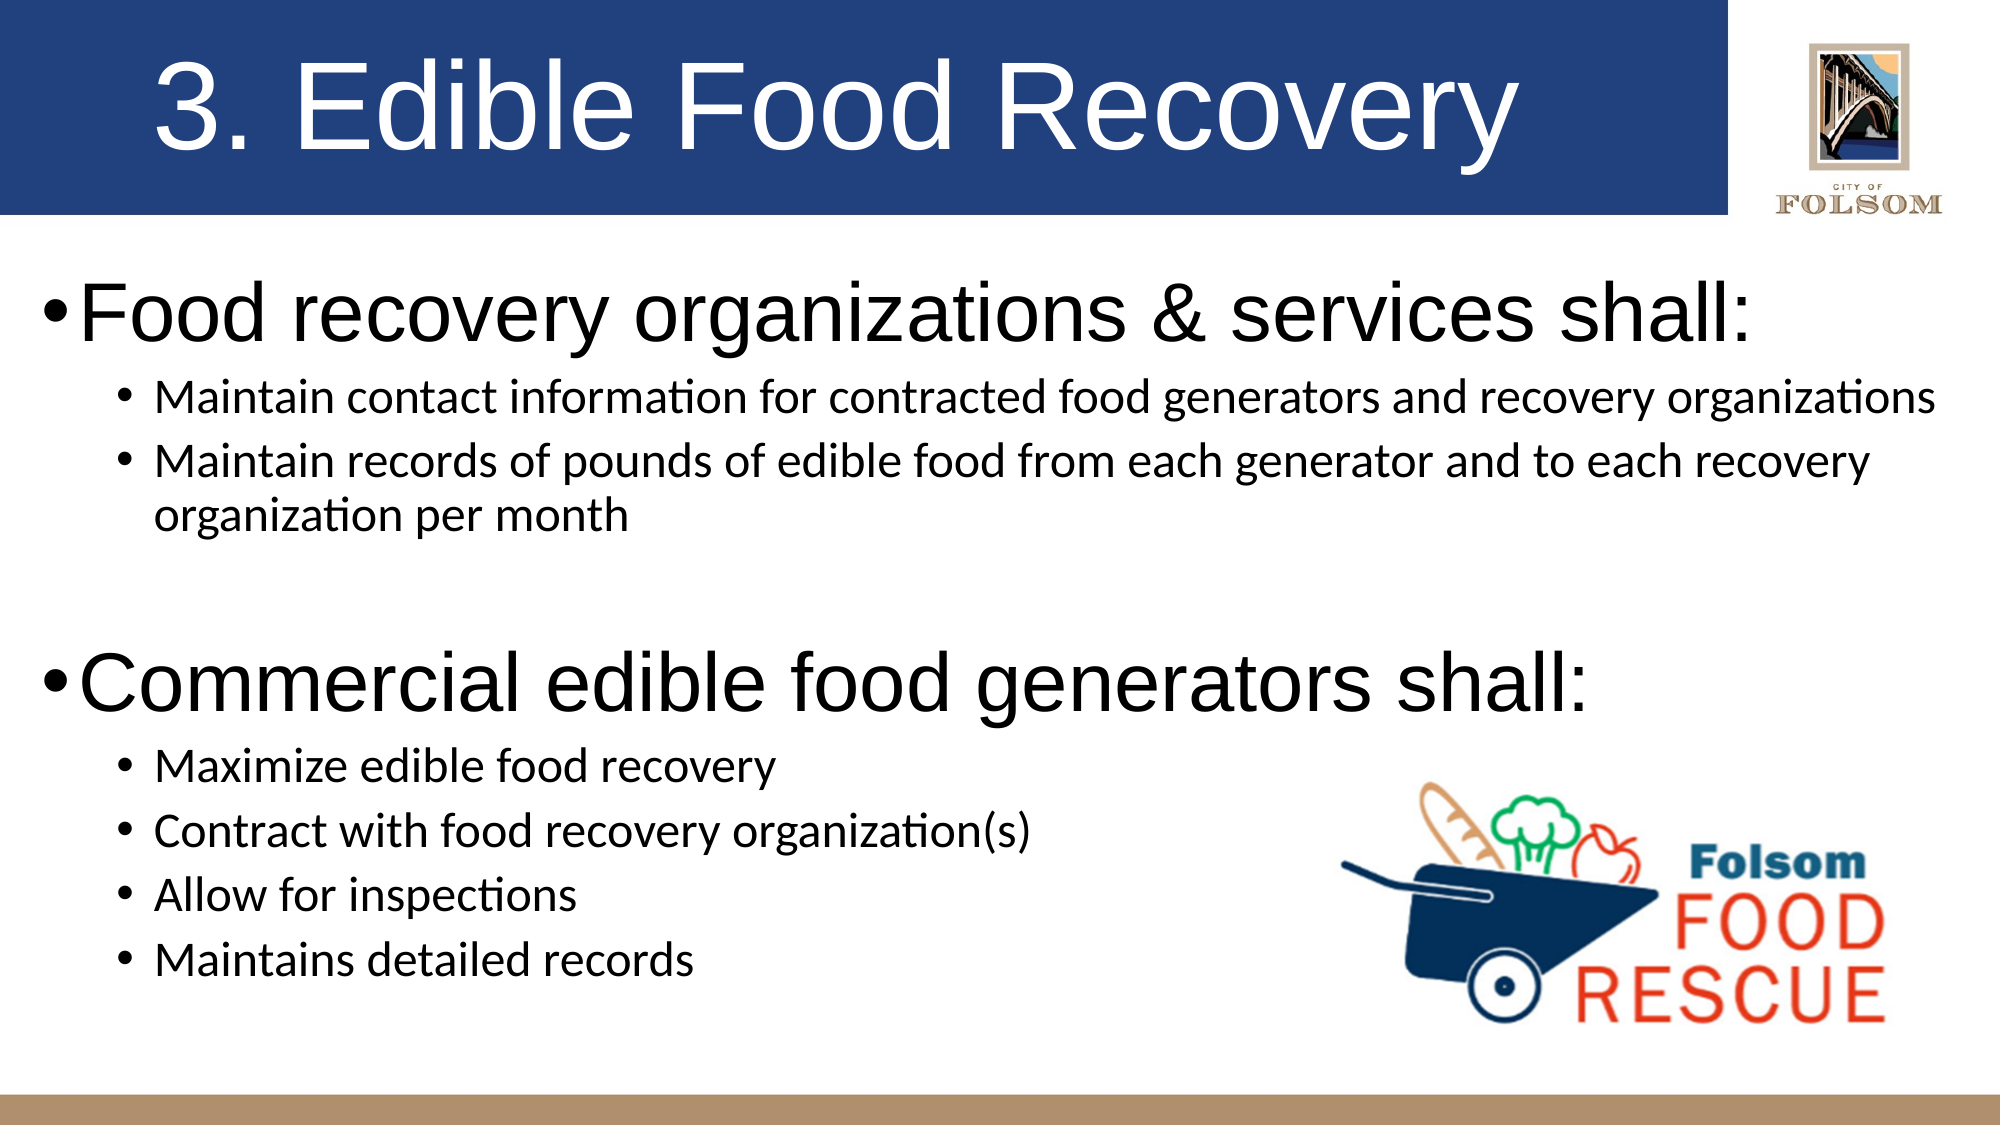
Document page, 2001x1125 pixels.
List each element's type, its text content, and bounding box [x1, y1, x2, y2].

picture [0, 0, 2000, 1125]
text_box Food recovery organizations & services shall: Maintain contact information for contracted food generators and recovery organizations Maintain records of pounds of edible food from each generator and to each recovery organization per month [26, 262, 1974, 608]
title 3. Edible Food Recovery [137, 0, 1716, 218]
list Commercial edible food generators shall: Maximize edible food recovery Contract with food recovery organization(s) Allow for inspections Maintains detailed records [26, 632, 1781, 1125]
